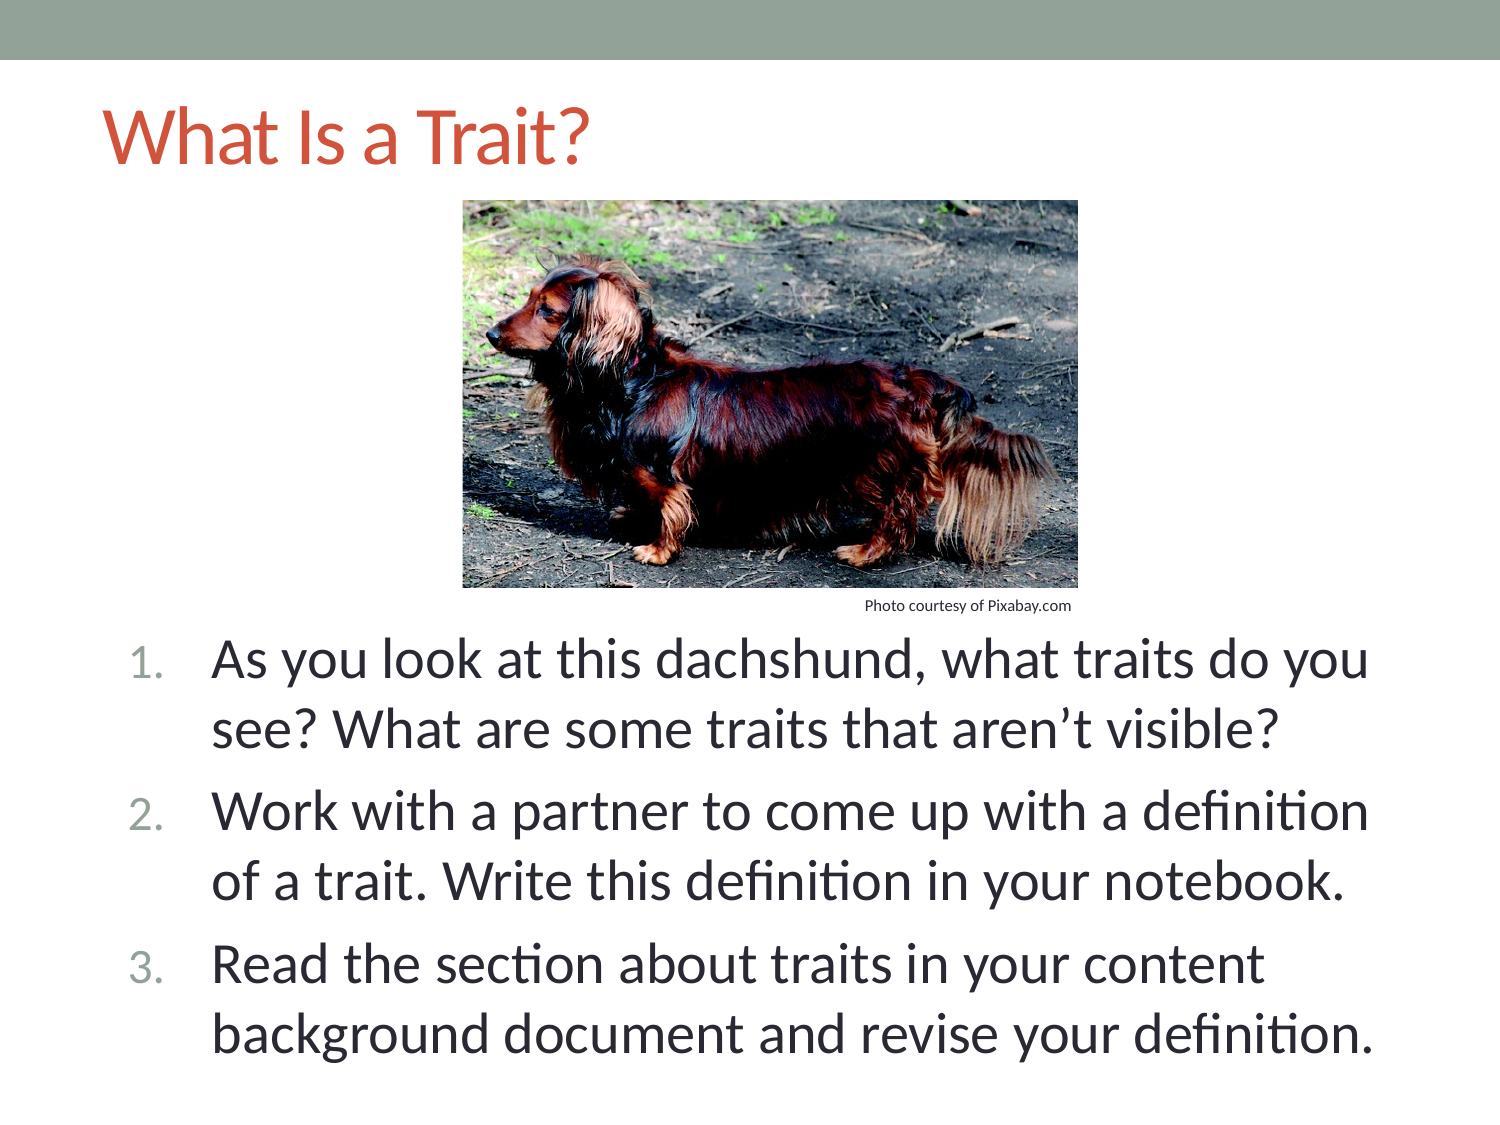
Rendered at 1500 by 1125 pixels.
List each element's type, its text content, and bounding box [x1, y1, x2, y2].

text_box Photo courtesy of Pixabay.com [849, 587, 1100, 623]
picture [462, 199, 1079, 588]
title What Is a Trait? [87, 50, 1425, 213]
list As you look at this dachshund, what traits do you see? What are some traits that aren’t visible? Work with a partner to come up with a definition of a trait. Write this definition in your notebook. Read the section about traits in your content background document and revise your definition. [112, 612, 1438, 1100]
